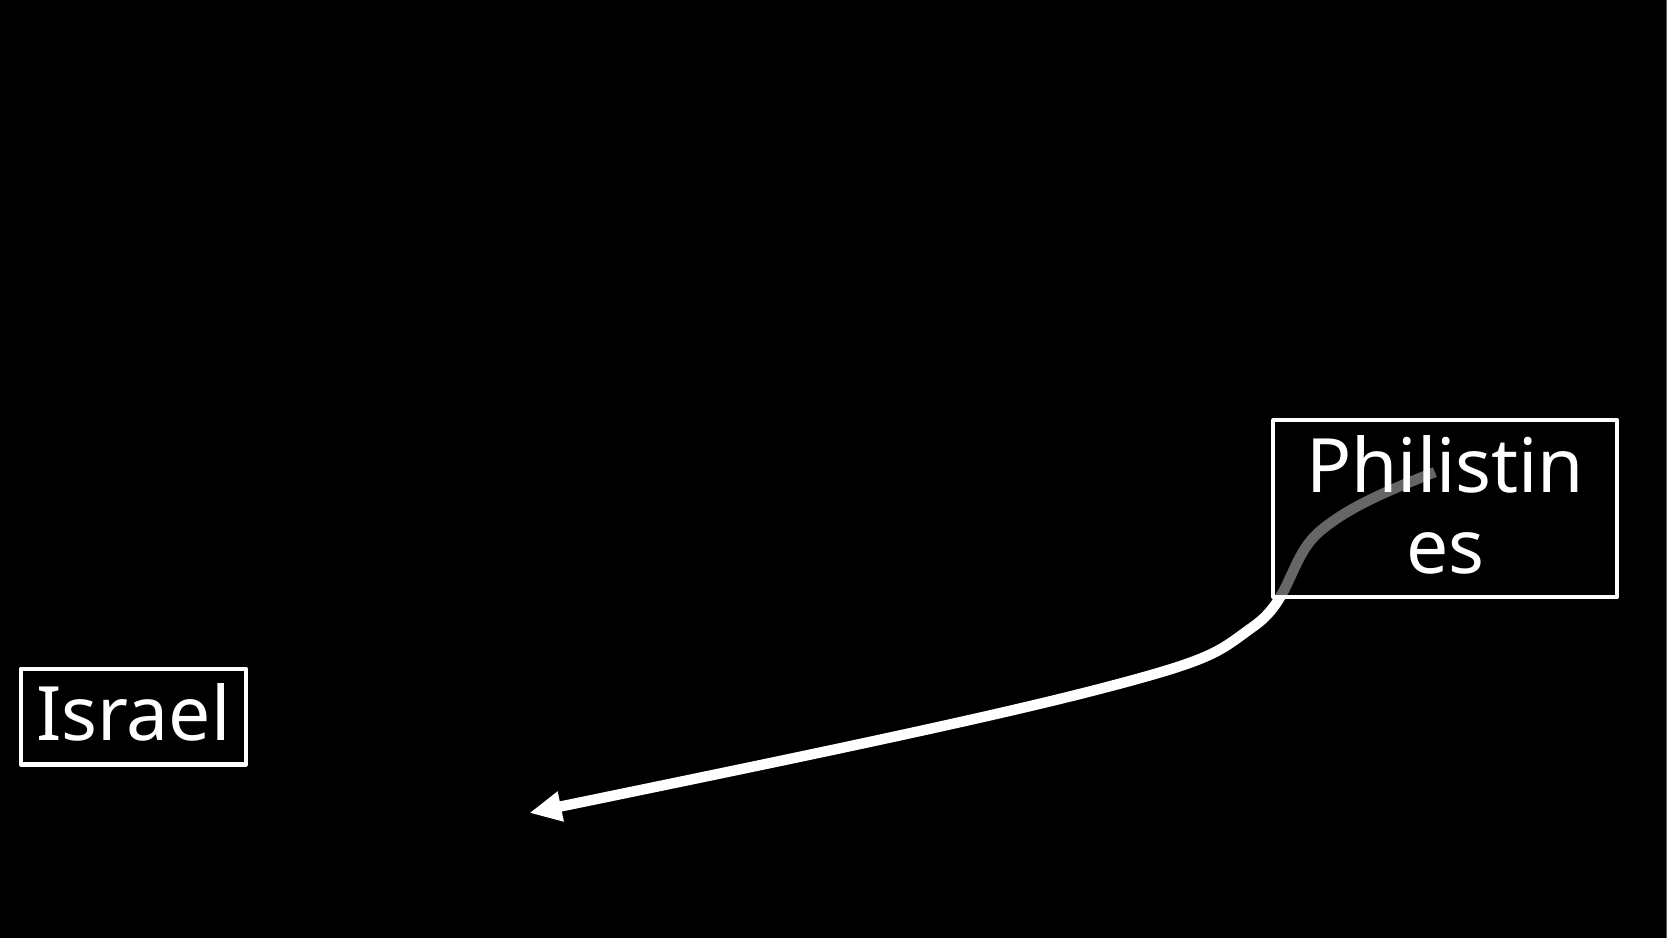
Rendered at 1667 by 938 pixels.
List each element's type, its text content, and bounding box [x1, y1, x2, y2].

text_box Philistines [1273, 420, 1617, 597]
text_box [530, 533, 1281, 817]
text_box Israel [20, 668, 246, 765]
